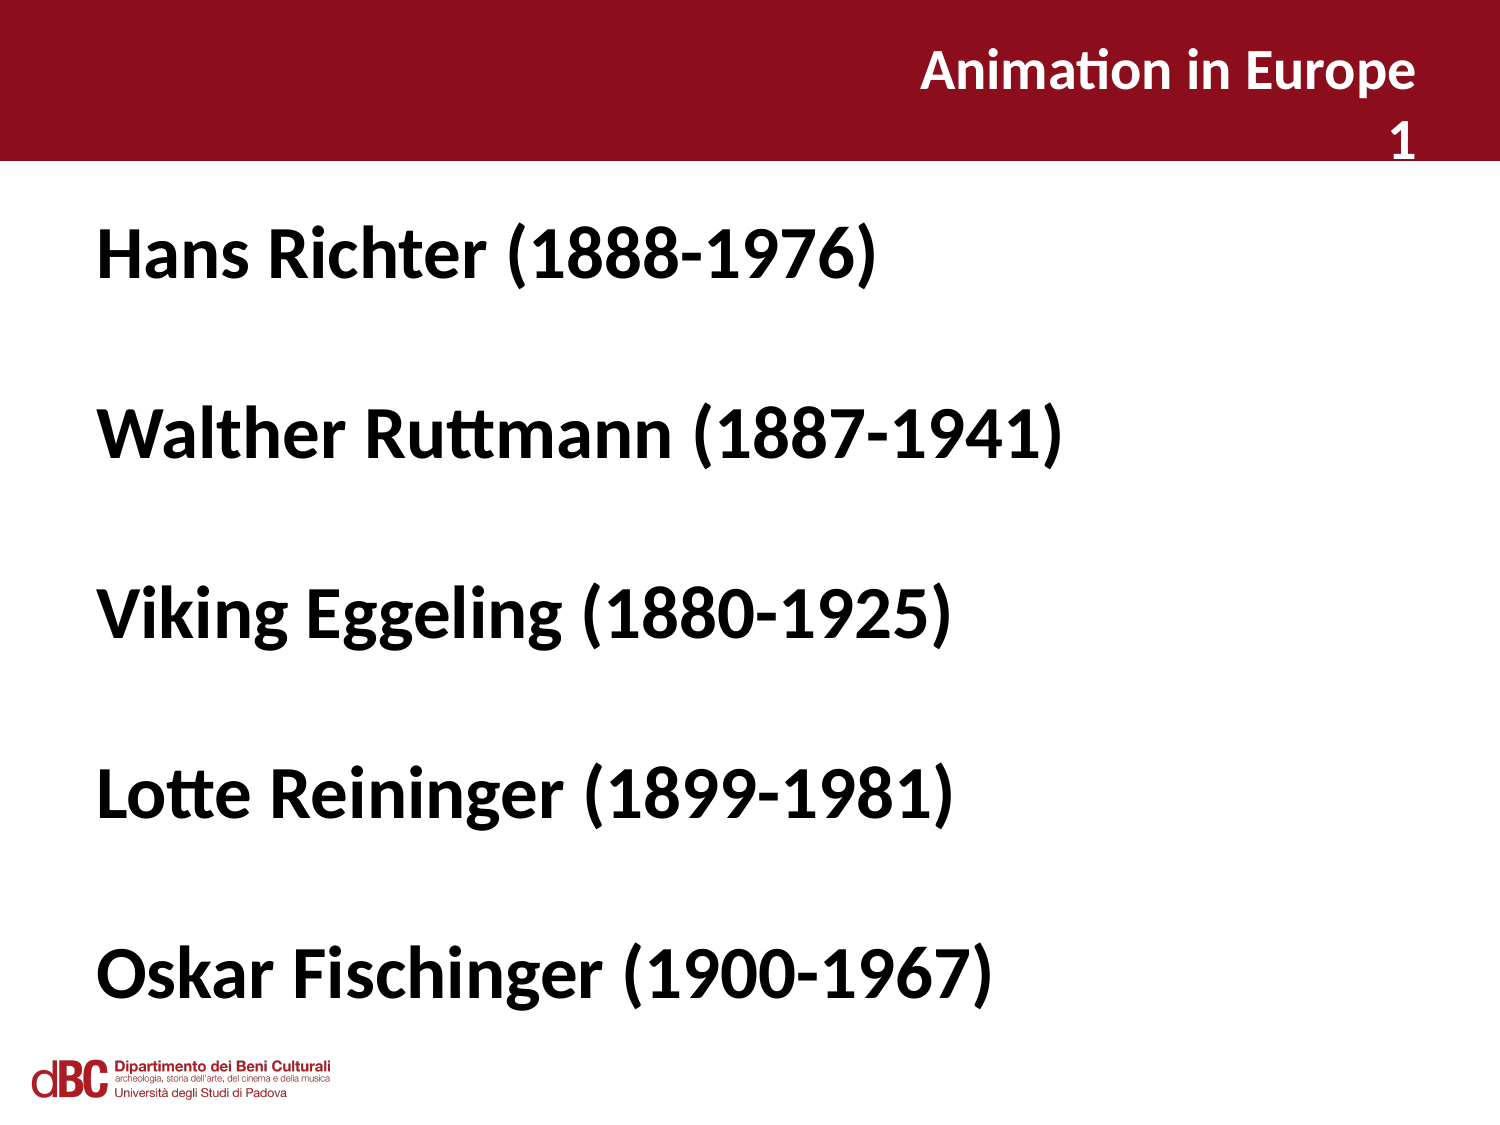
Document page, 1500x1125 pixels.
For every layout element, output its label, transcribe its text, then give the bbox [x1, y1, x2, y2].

text_box Animation in Europe 1 Germany [877, 31, 1417, 147]
text_box Hans Richter (1888-1976) Walther Ruttmann (1887-1941) Viking Eggeling (1880-1925) Lotte Reininger (1899-1981) Oskar Fischinger (1900-1967) [88, 196, 1424, 1125]
picture [29, 1058, 337, 1104]
text_box [0, 0, 1500, 161]
